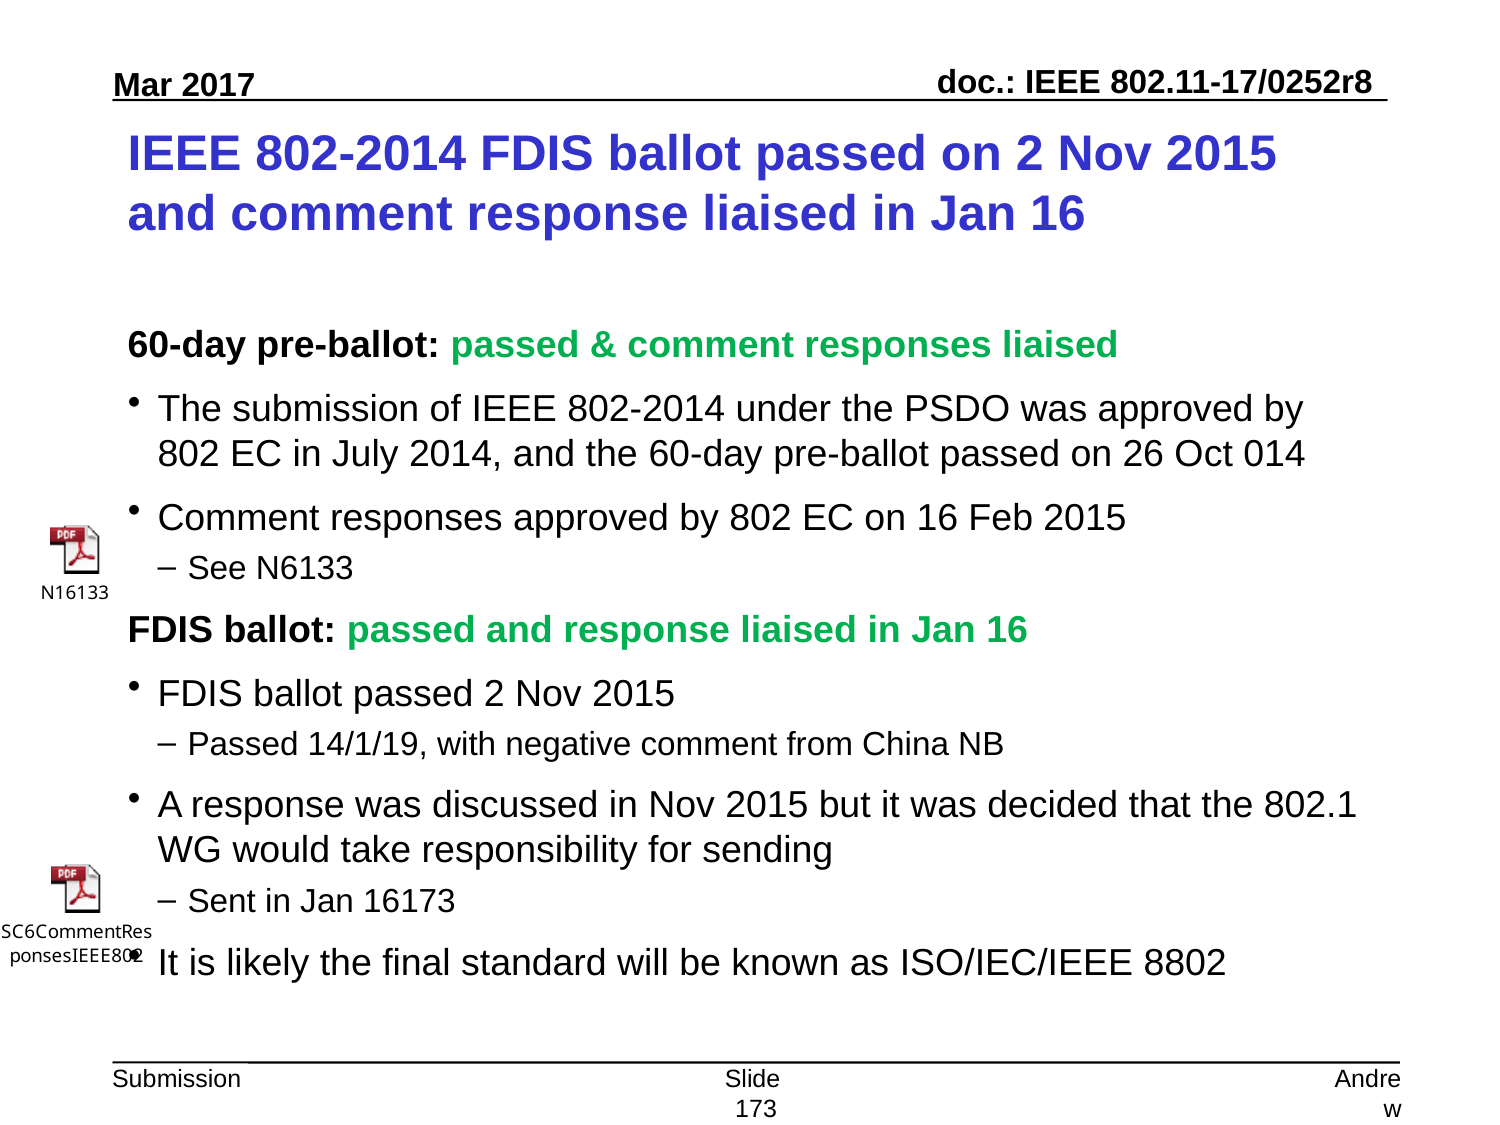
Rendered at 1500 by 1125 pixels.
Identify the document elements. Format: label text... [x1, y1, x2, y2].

slide_number Slide 173 [709, 1061, 803, 1093]
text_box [0, 523, 151, 651]
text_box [1, 862, 152, 990]
title IEEE 802-2014 FDIS ballot passed on 2 Nov 2015 and comment response liaised in Jan 16 [112, 112, 1388, 288]
list 60-day pre-ballot: passed & comment responses liaised The submission of IEEE 802-2014 under the PSDO was approved by 802 EC in July 2014, and the 60-day pre-ballot passed on 26 Oct 014 Comment responses approved by 802 EC on 16 Feb 2015 See N6133 FDIS ballot: passed and response liaised in Jan 16 FDIS ballot passed 2 Nov 2015 Passed 14/1/19, with negative comment from China NB A response was discussed in Nov 2015 but it was decided that the 802.1 WG would take responsibility for sending Sent in Jan 16173 It is likely the final standard will be known as ISO/IEC/IEEE 8802 [112, 312, 1388, 988]
footer Andrew Myles, Cisco [1320, 1061, 1402, 1093]
